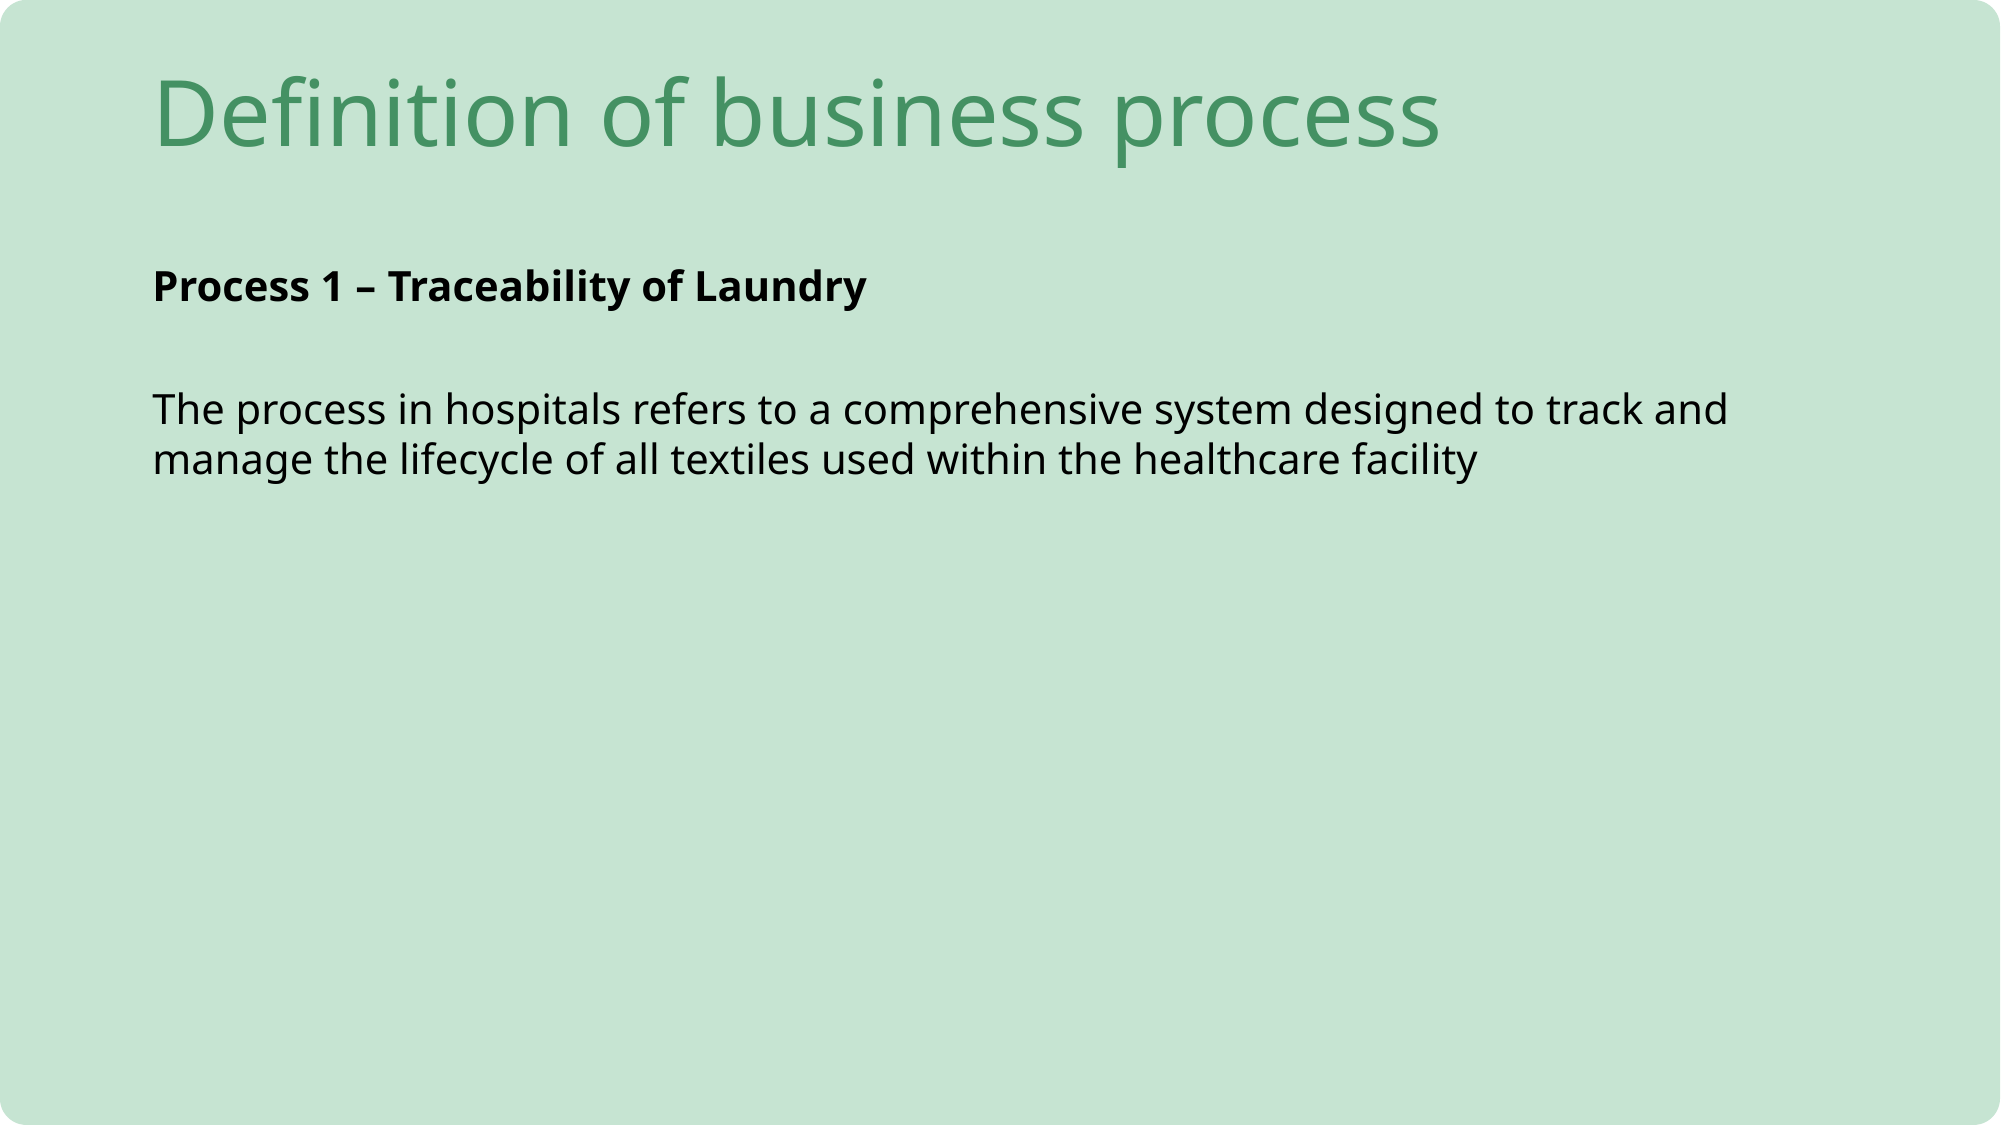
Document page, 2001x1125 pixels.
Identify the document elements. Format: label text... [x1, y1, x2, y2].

list Process 1 – Traceability of Laundry [137, 201, 1863, 375]
list The process in hospitals refers to a comprehensive system designed to track and manage the lifecycle of all textiles used within the healthcare facility [137, 375, 1863, 1089]
title Definition of business process [137, 59, 1863, 201]
